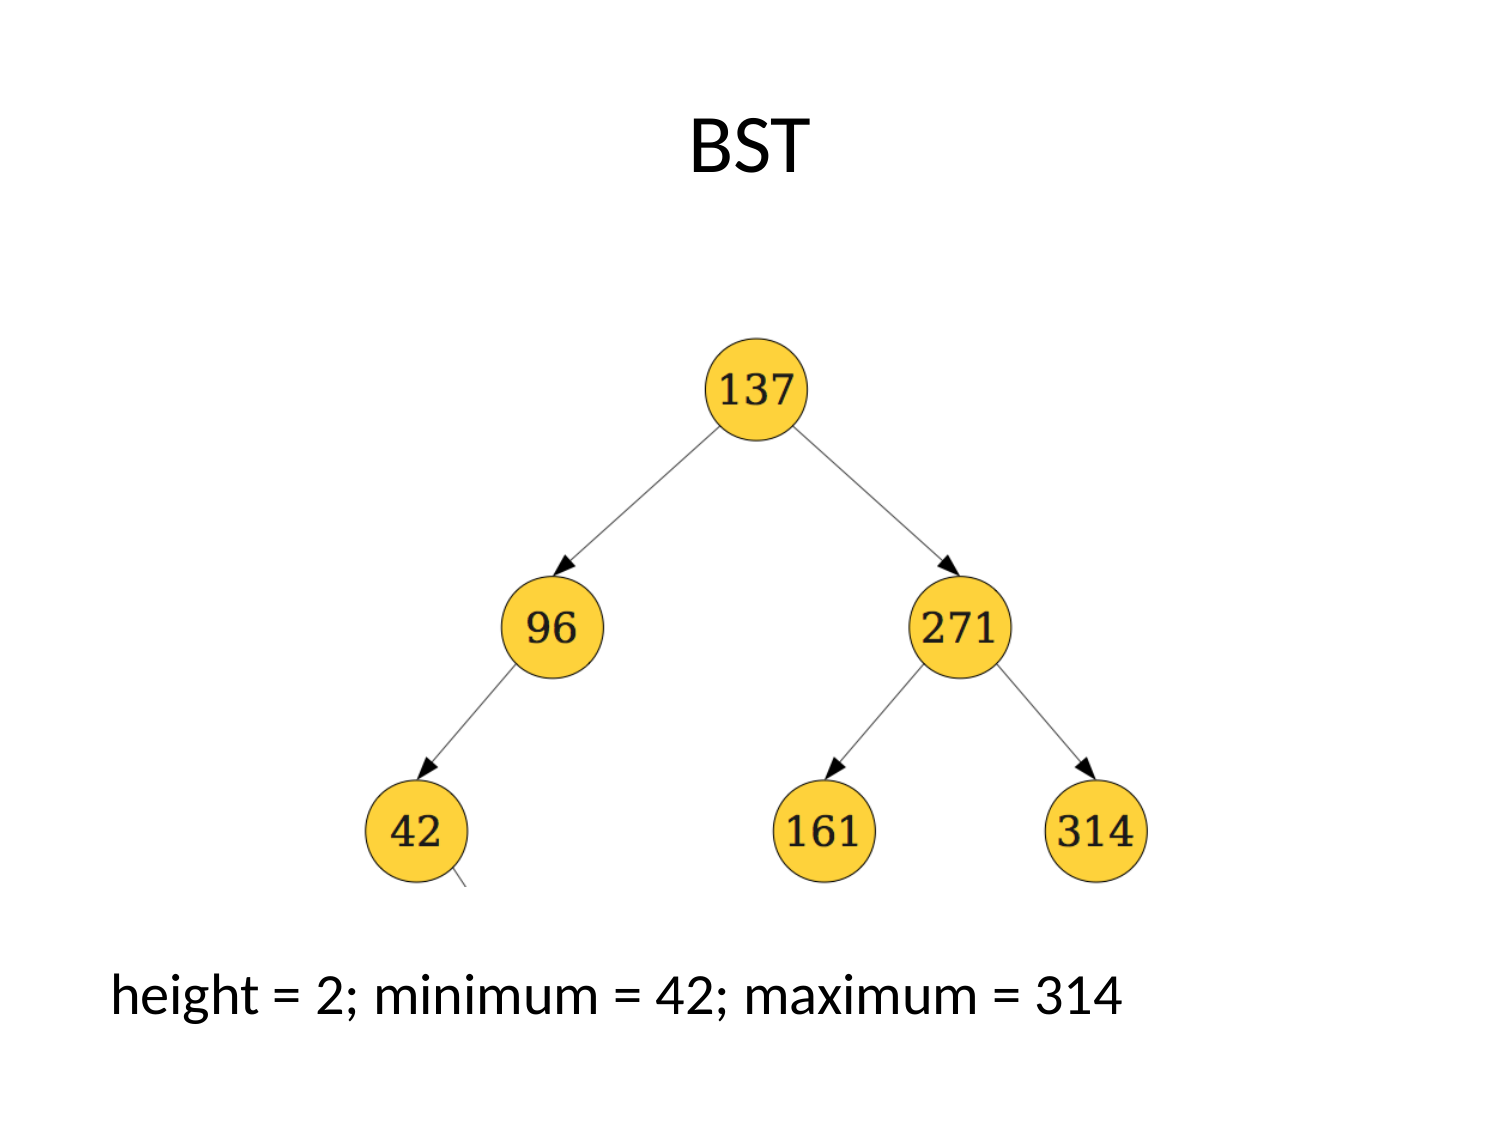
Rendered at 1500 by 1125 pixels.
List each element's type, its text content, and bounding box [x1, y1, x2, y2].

text_box height = 2; minimum = 42; maximum = 314 [95, 948, 1333, 1034]
picture [354, 310, 1154, 887]
title BST [75, 45, 1425, 233]
